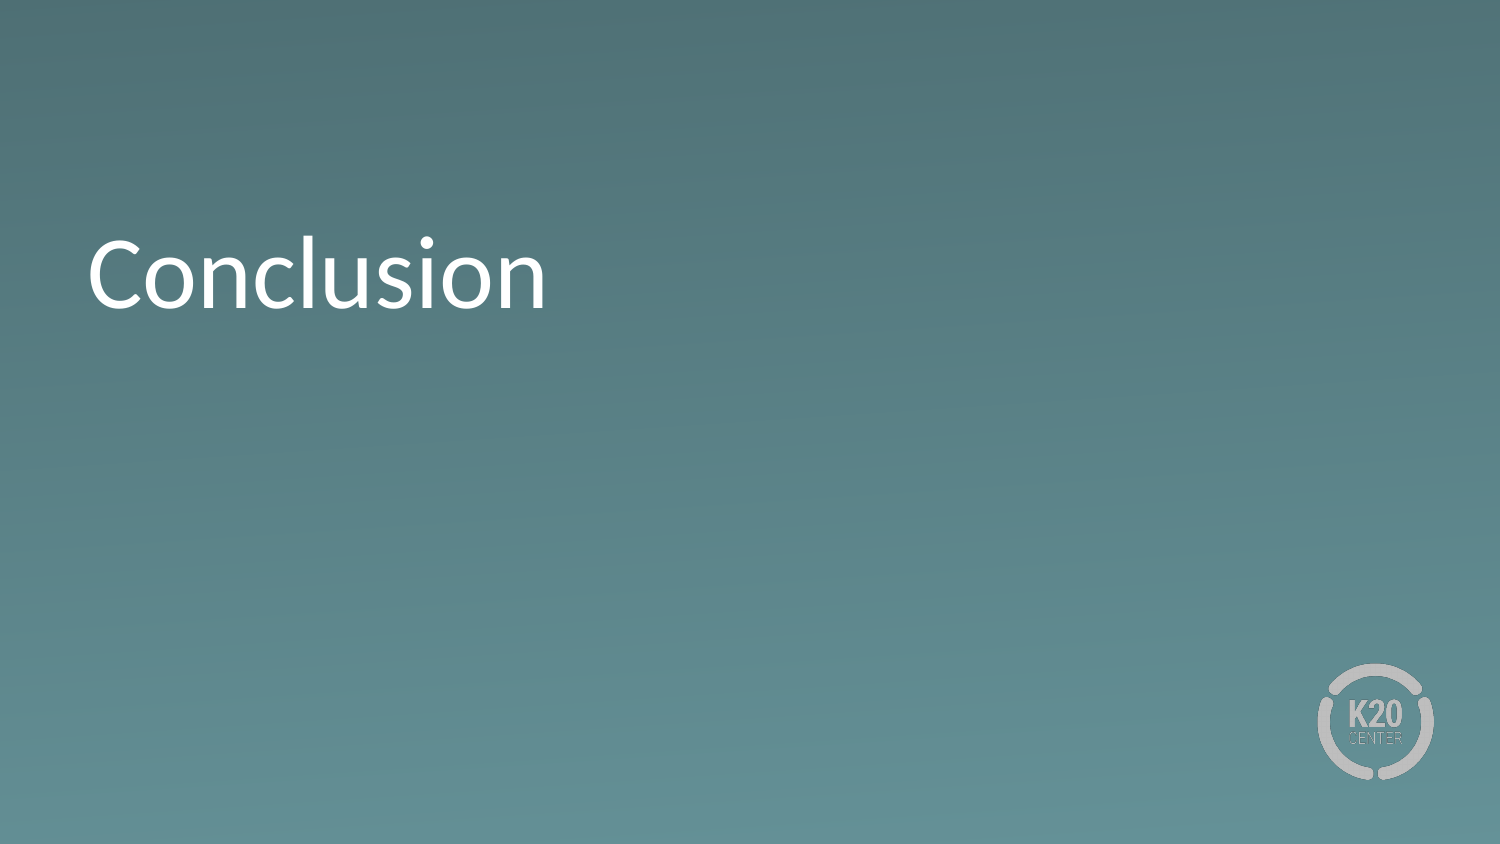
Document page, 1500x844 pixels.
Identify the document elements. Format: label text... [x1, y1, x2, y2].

title Conclusion [86, 161, 1362, 330]
picture [1300, 646, 1451, 797]
